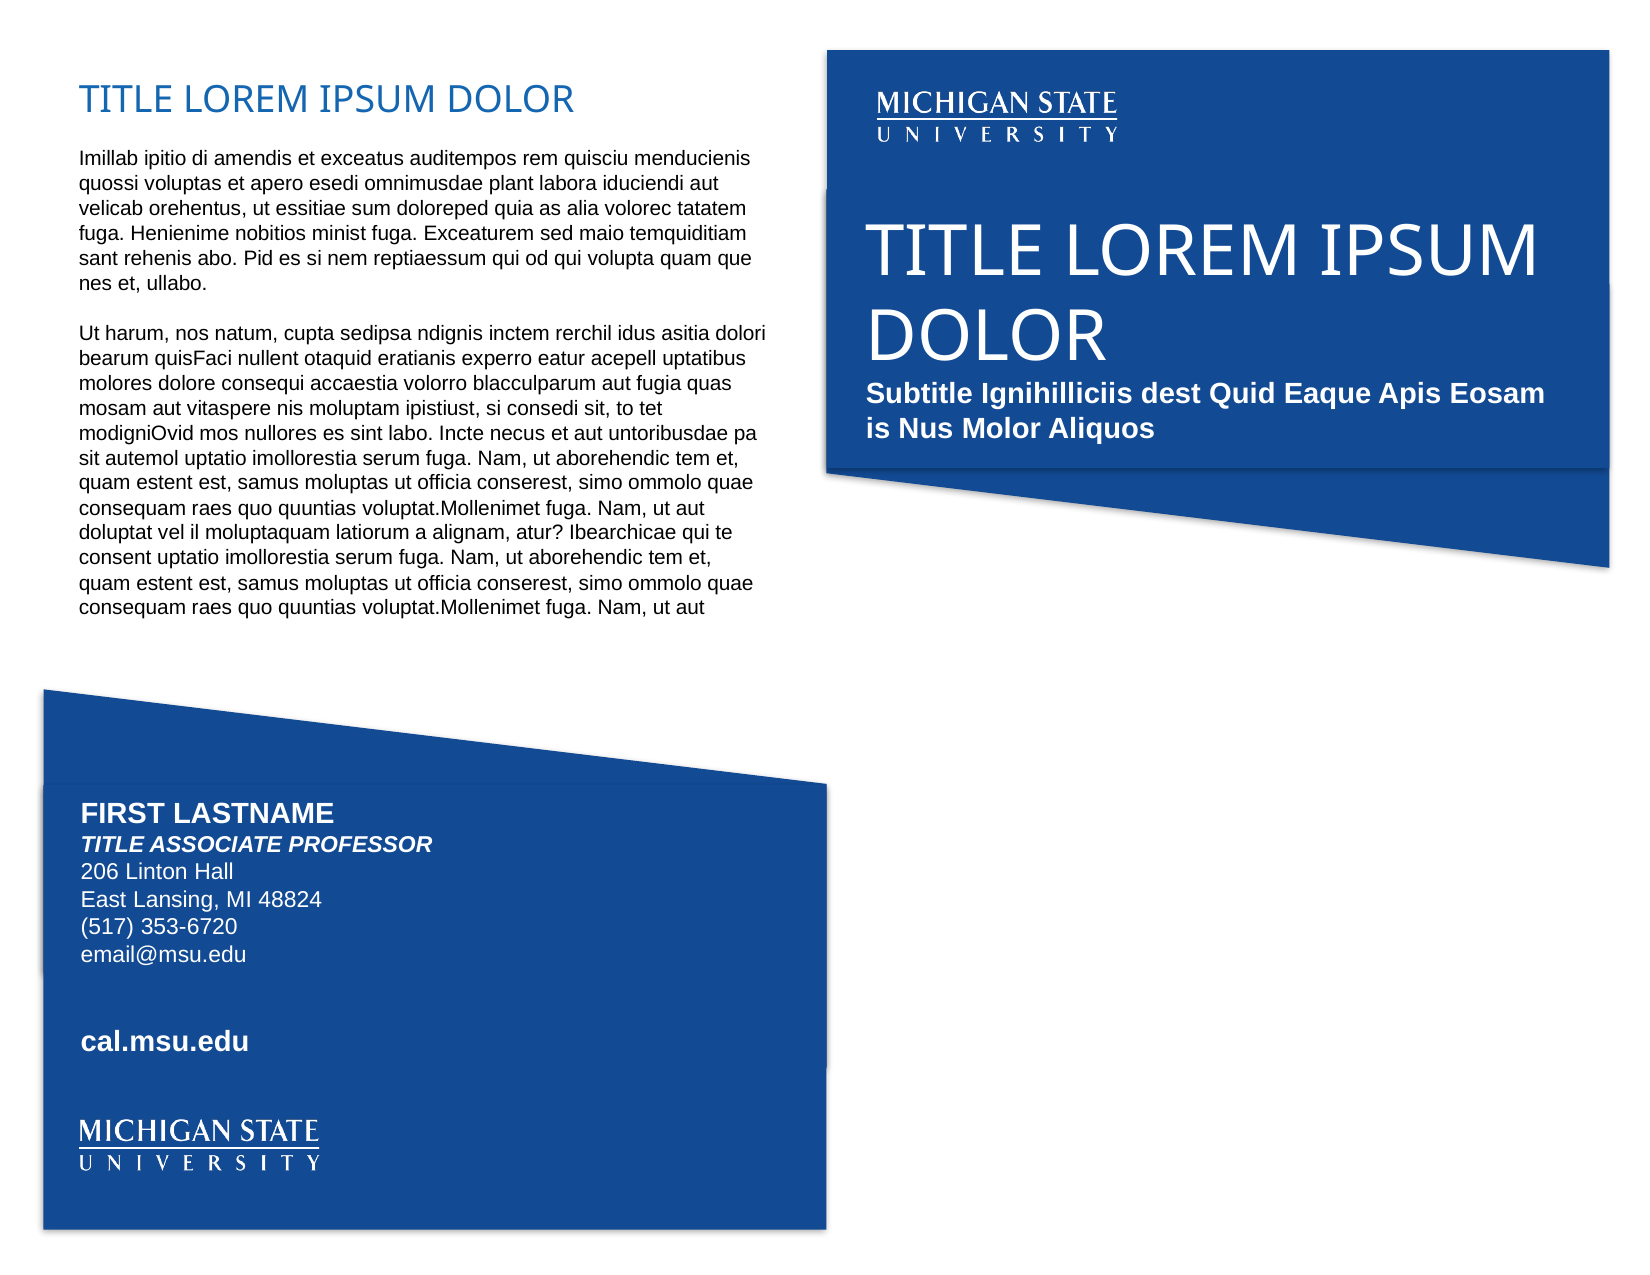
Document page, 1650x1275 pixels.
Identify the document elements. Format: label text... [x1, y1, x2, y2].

picture [826, 467, 1610, 1230]
text_box [43, 784, 821, 1230]
text_box [826, 49, 1610, 467]
text_box FIRST LASTNAME TITLE ASSOCIATE PROFESSOR 206 Linton Hall East Lansing, MI 48824 (517) 353-6720 email@msu.edu cal.msu.edu [65, 787, 821, 1092]
text_box TITLE LOREM IPSUM DOLOR Imillab ipitio di amendis et exceatus auditempos rem quisciu menducienis quossi voluptas et apero esedi omnimusdae plant labora iduciendi aut velicab orehentus, ut essitiae sum doloreped quia as alia volorec tatatem fuga. Henienime nobitios minist fuga. Exceaturem sed maio temquiditiam sant rehenis abo. Pid es si nem reptiaessum qui od qui volupta quam que nes et, ullabo. Ut harum, nos natum, cupta sedipsa ndignis inctem rerchil idus asitia dolori bearum quisFaci nullent otaquid eratianis experro eatur acepell uptatibus molores dolore consequi accaestia volorro blacculparum aut fugia quas mosam aut vitaspere nis moluptam ipistiust, si consedi sit, to tet modigniOvid mos nullores es sint labo. Incte necus et aut untoribusdae pa sit autemol uptatio imollorestia serum fuga. Nam, ut aborehendic tem et, quam estent est, samus moluptas ut officia conserest, simo ommolo quae consequam raes quo quuntias voluptat.Mollenimet fuga. Nam, ut aut doluptat vel il moluptaquam latiorum a alignam, atur? Ibearchicae qui te consent uptatio imollorestia serum fuga. Nam, ut aborehendic tem et, quam estent est, samus moluptas ut officia conserest, simo ommolo quae consequam raes quo quuntias voluptat.Mollenimet fuga. Nam, ut aut [64, 67, 782, 627]
picture [52, 1095, 346, 1194]
text_box TITLE LOREM IPSUM DOLOR Subtitle Ignihilliciis dest Quid Eaque Apis Eosam is Nus Molor Aliquos [850, 197, 1568, 452]
picture [850, 66, 1144, 165]
text_box [42, 688, 819, 784]
